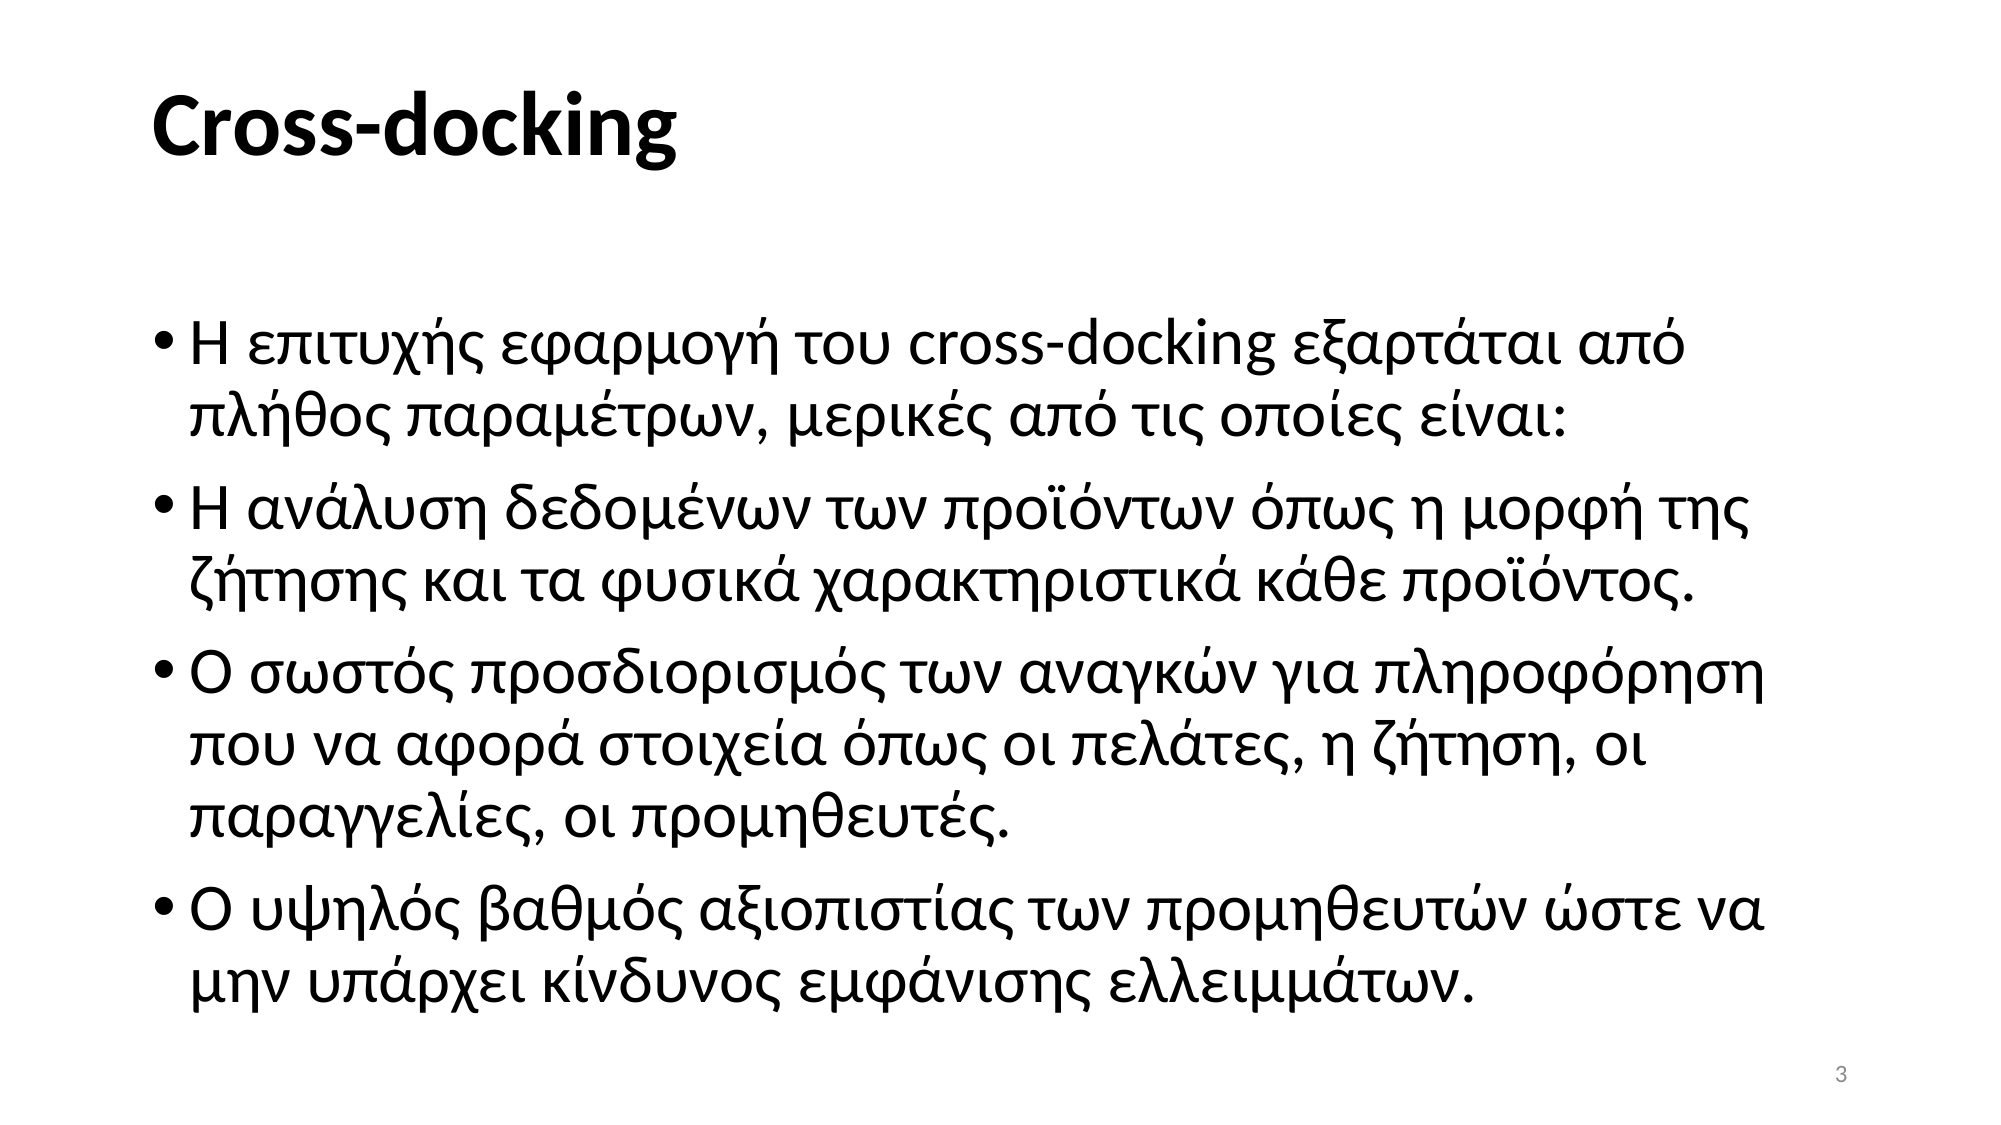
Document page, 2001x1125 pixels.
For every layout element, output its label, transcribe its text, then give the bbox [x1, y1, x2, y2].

title Cross-docking [137, 59, 1863, 191]
list Η επιτυχής εφαρμογή του cross-docking εξαρτάται από πλήθος παραμέτρων, μερικές από τις οποίες είναι: Η ανάλυση δεδομένων των προϊόντων όπως η μορφή της ζήτησης και τα φυσικά χαρακτηριστικά κάθε προϊόντος. Ο σωστός προσδιορισμός των αναγκών για πληροφόρηση που να αφορά στοιχεία όπως οι πελάτες, η ζήτηση, οι παραγγελίες, οι προμηθευτές. Ο υψηλός βαθμός αξιοπιστίας των προμηθευτών ώστε να μην υπάρχει κίνδυνος εμφάνισης ελλειμμάτων. [137, 299, 1863, 1014]
slide_number 3 [1412, 1042, 1863, 1103]
